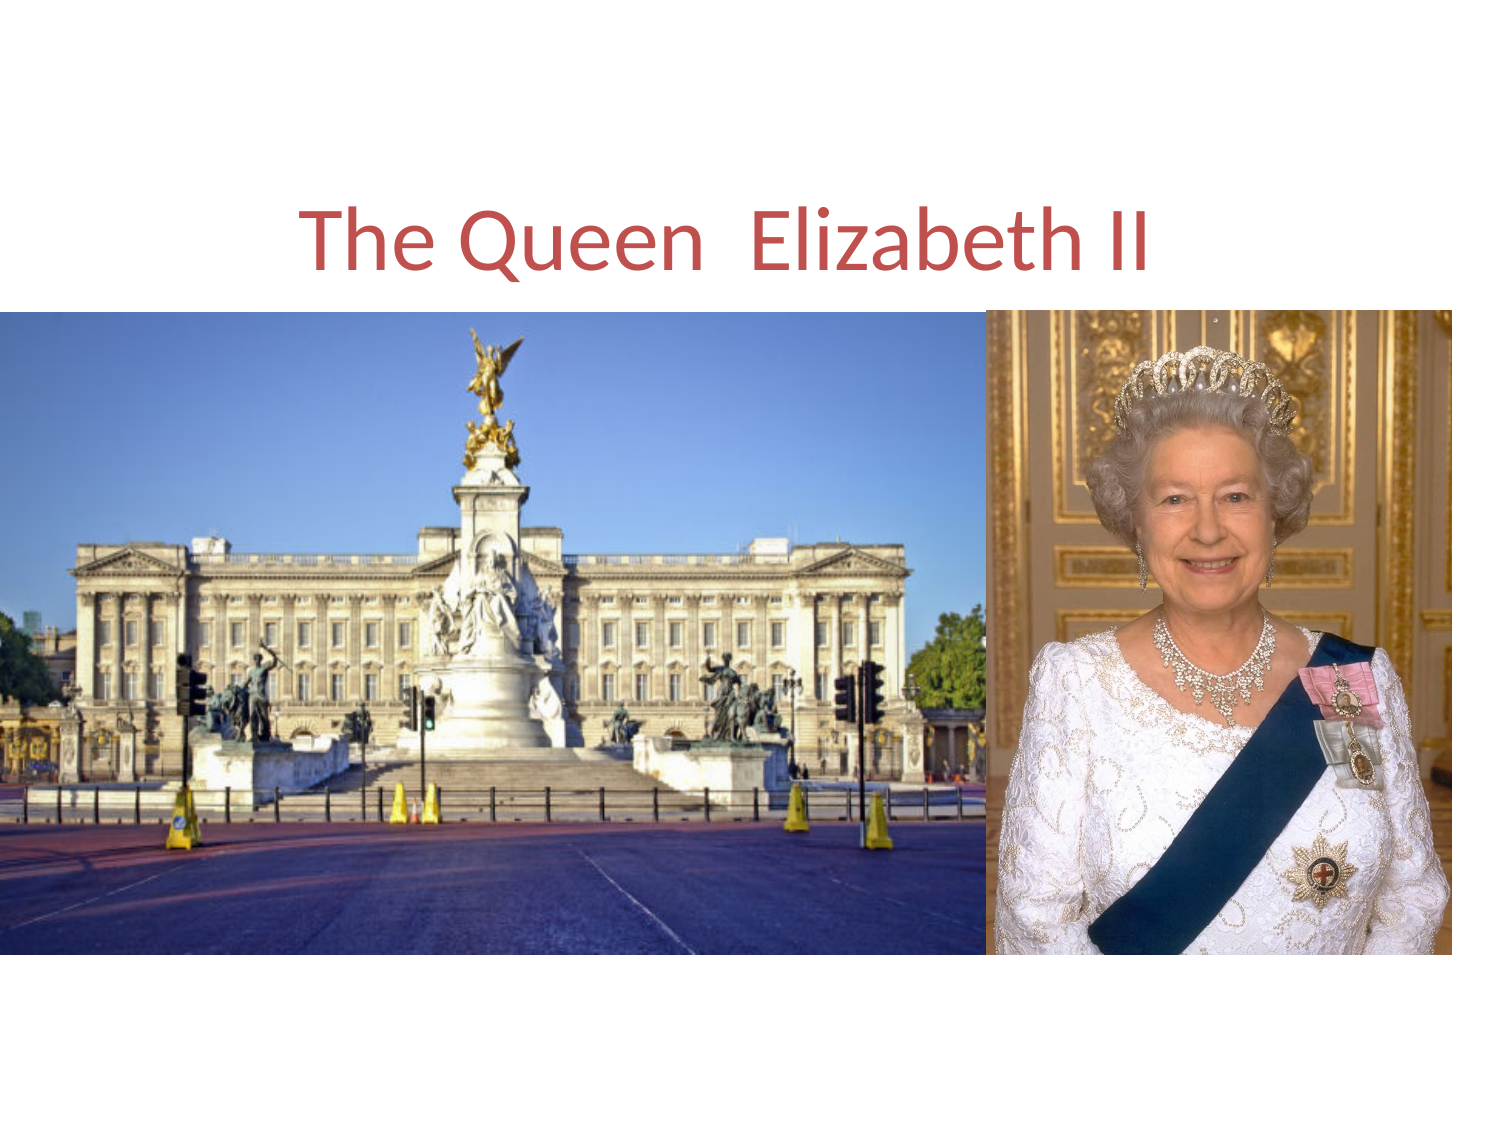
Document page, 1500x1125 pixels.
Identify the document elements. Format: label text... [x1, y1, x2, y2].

picture [0, 309, 1452, 955]
title The Queen Elizabeth II [88, 113, 1364, 310]
